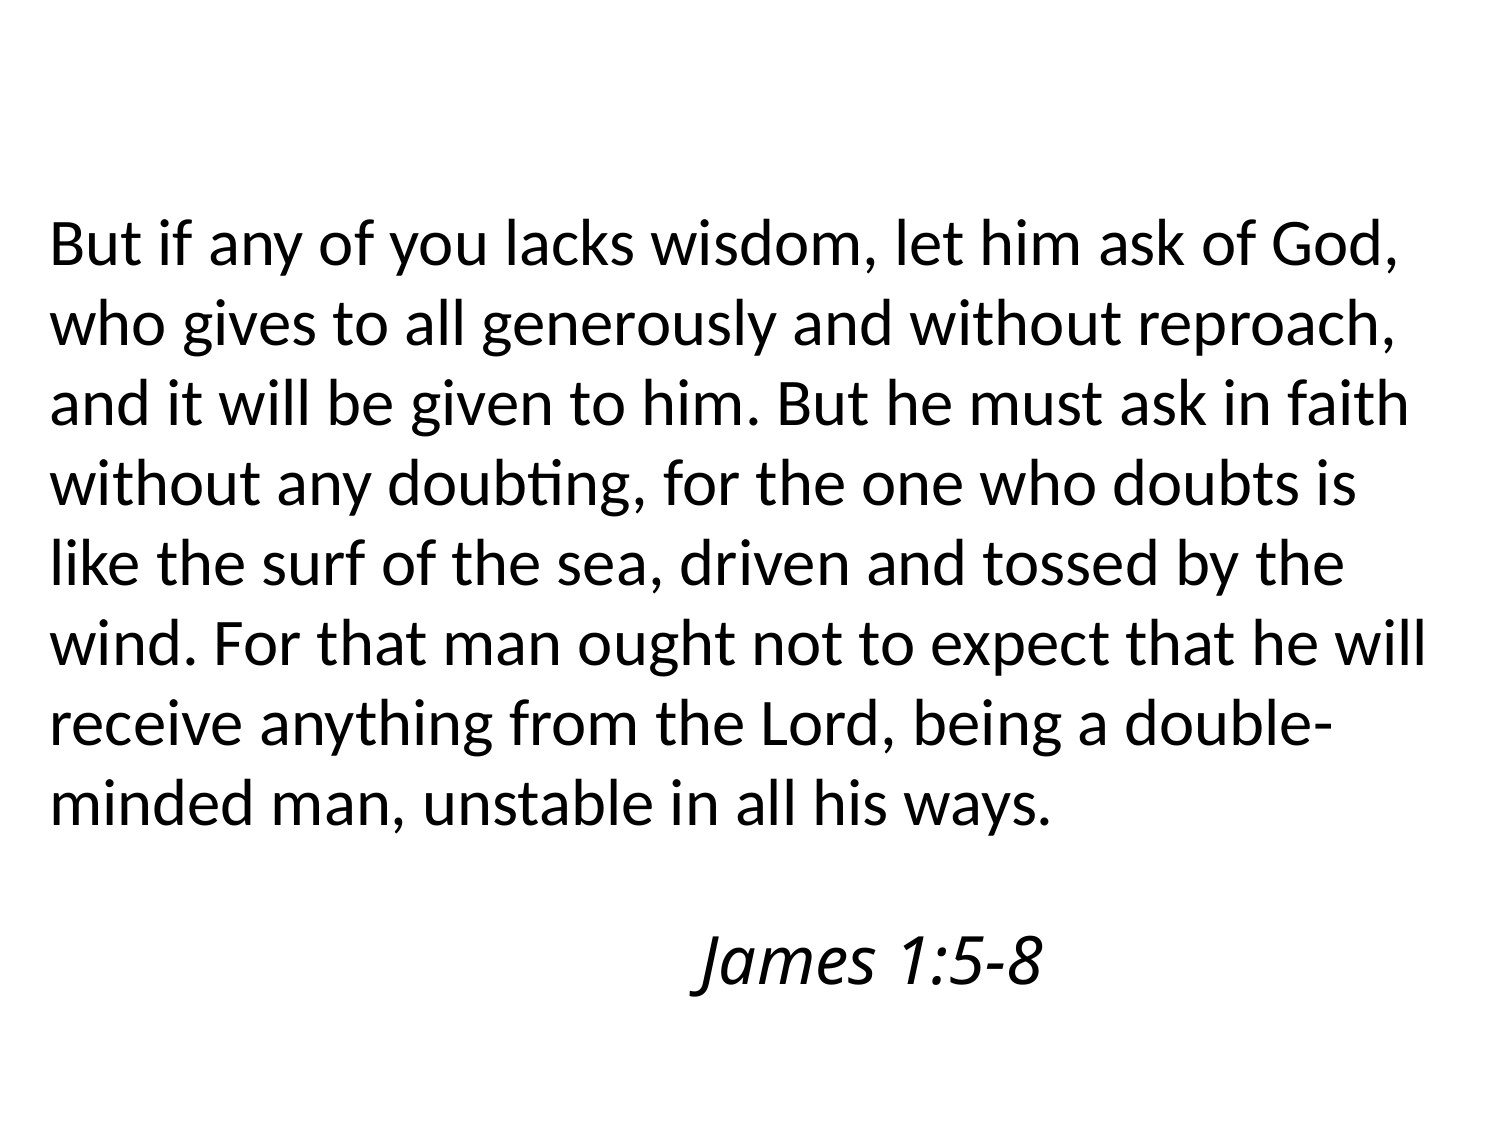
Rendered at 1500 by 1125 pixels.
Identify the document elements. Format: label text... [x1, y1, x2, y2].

text_box But if any of you lacks wisdom, let him ask of God, who gives to all generously and without reproach, and it will be given to him. But he must ask in faith without any doubting, for the one who doubts is like the surf of the sea, driven and tossed by the wind. For that man ought not to expect that he will receive anything from the Lord, being a double-minded man, unstable in all his ways. James 1:5-8 [34, 191, 1466, 1006]
